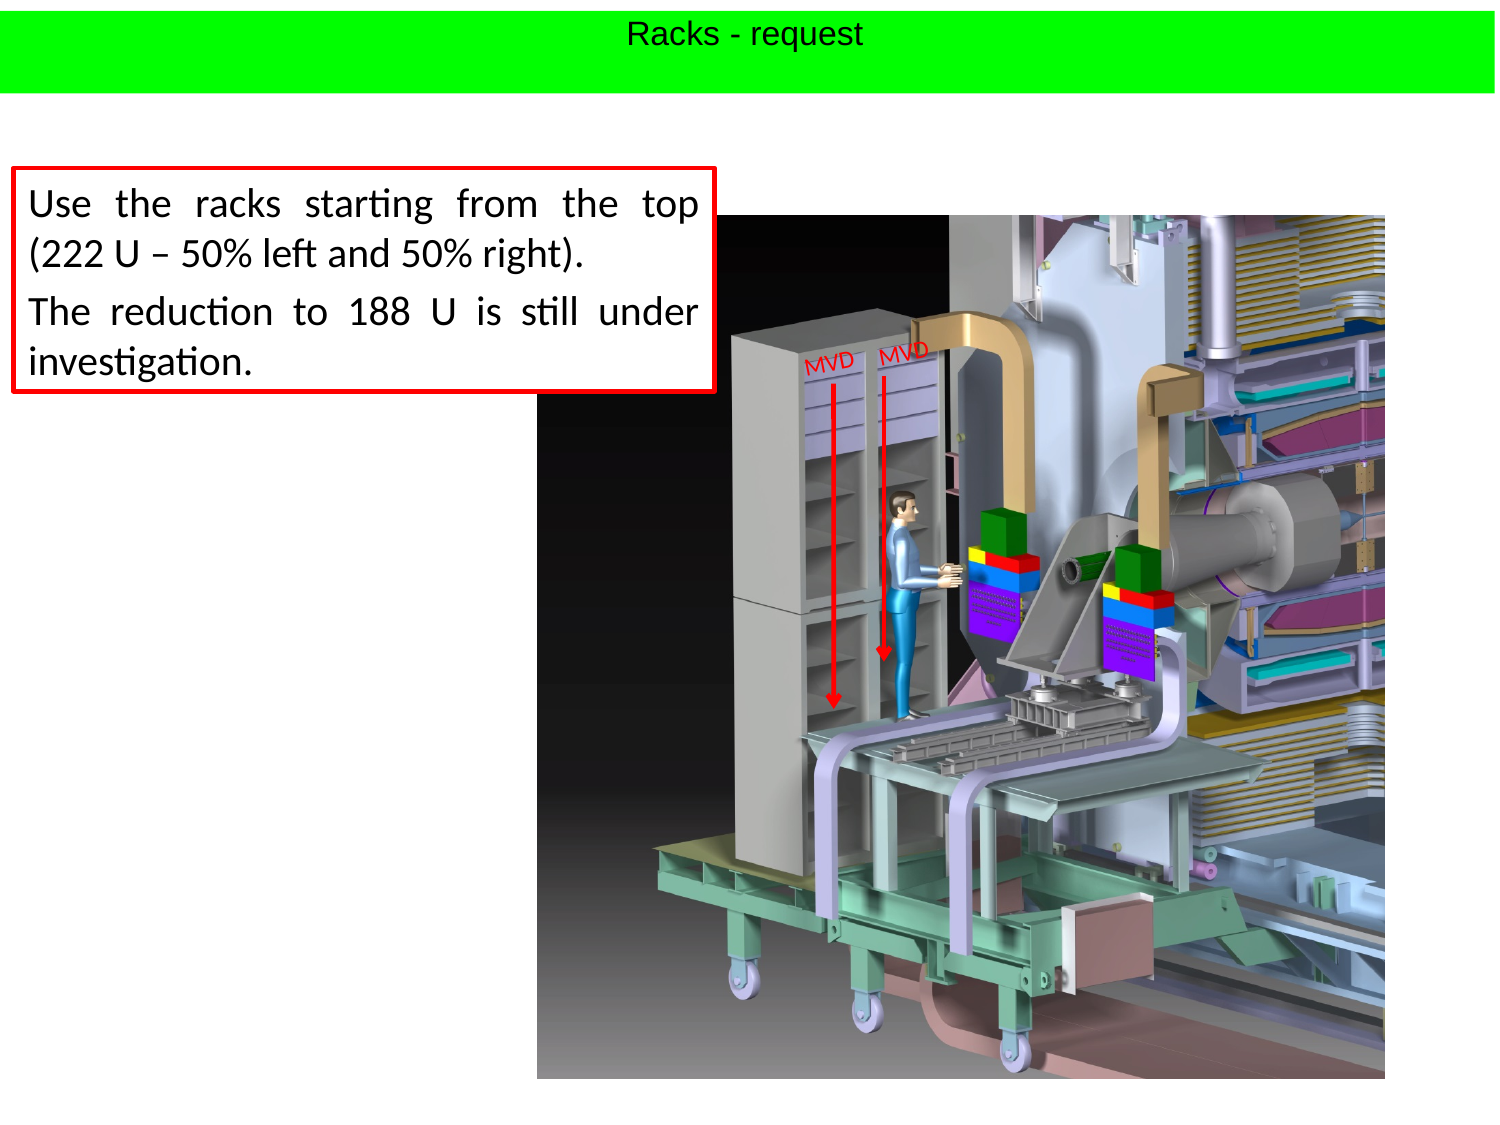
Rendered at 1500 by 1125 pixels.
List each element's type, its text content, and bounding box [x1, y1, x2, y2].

text_box Racks - request [0, 10, 1495, 94]
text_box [537, 214, 1385, 1080]
text_box Use the racks starting from the top (222 U – 50% left and 50% right). The reduction to 188 U is still under investigation. [13, 168, 715, 392]
